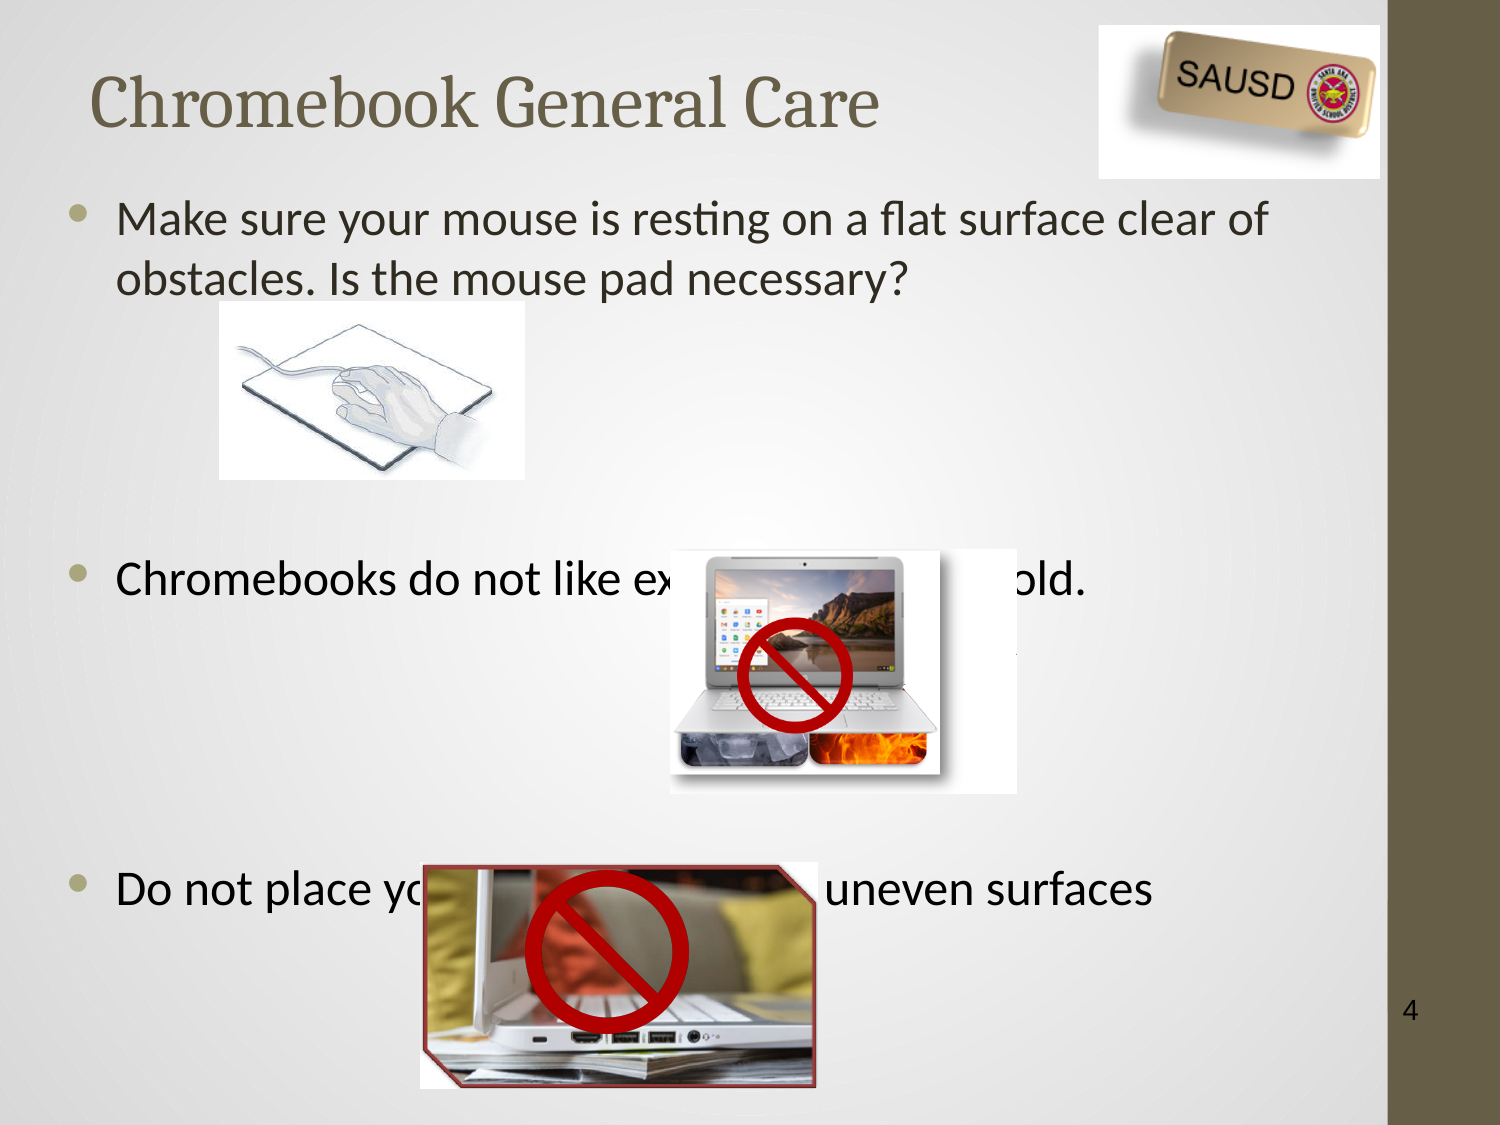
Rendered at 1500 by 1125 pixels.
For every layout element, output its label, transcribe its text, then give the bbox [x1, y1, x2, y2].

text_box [419, 861, 818, 1090]
picture [670, 549, 1017, 794]
text_box Make sure your mouse is resting on a flat surface clear of obstacles. Is the mouse pad necessary? Chromebooks do not like excessive heat or cold. Do not place your Chromebook on uneven surfaces [50, 177, 1349, 1125]
picture [218, 301, 525, 480]
text_box Chromebook General Care [75, 45, 1325, 156]
picture [1098, 25, 1380, 179]
slide_number 4 [1397, 975, 1492, 1044]
